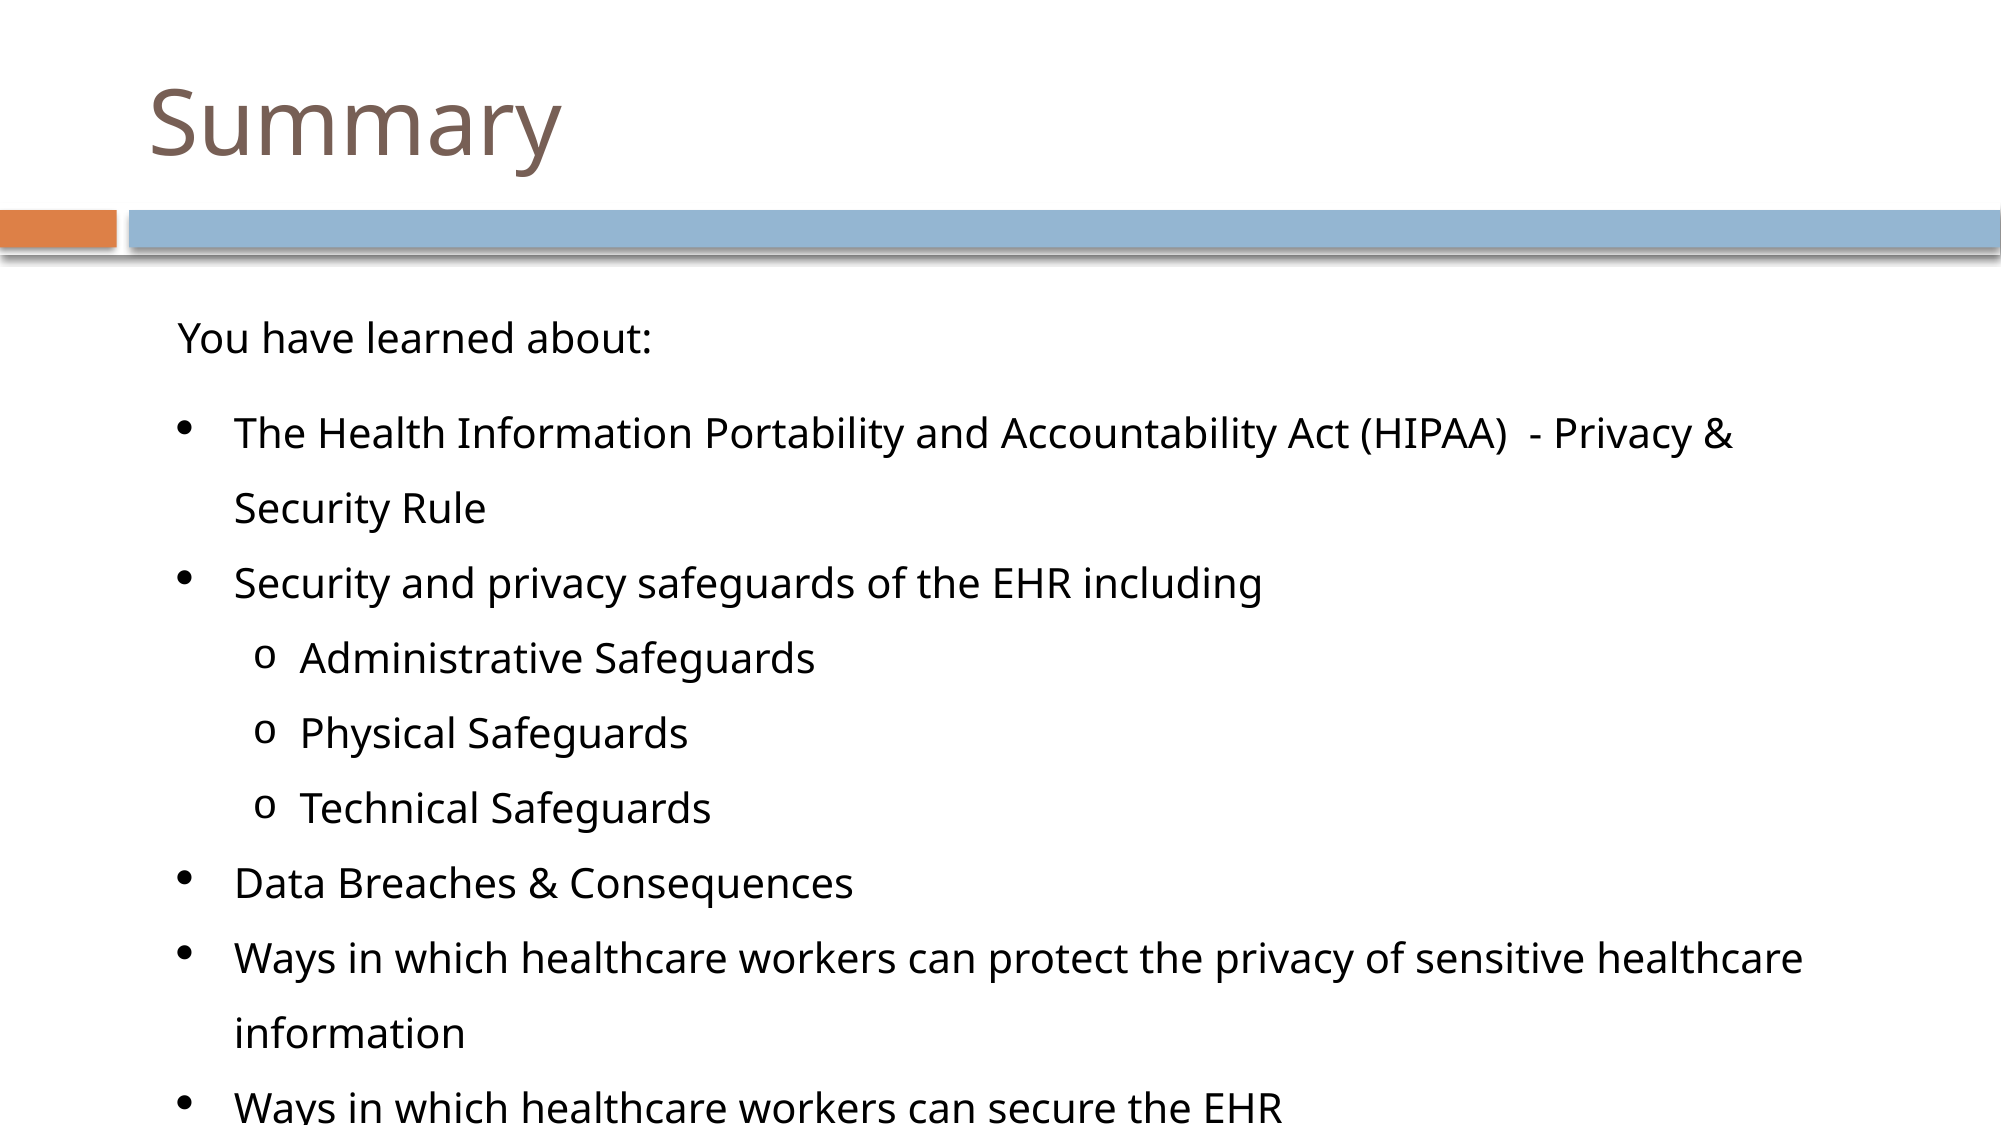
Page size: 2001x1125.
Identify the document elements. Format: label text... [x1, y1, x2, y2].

title Summary [133, 37, 1917, 200]
text_box You have learned about: The Health Information Portability and Accountability Act (HIPAA) - Privacy & Security Rule Security and privacy safeguards of the EHR including Administrative Safeguards Physical Safeguards Technical Safeguards Data Breaches & Consequences Ways in which healthcare workers can protect the privacy of sensitive healthcare information Ways in which healthcare workers can secure the EHR [162, 234, 1857, 1125]
